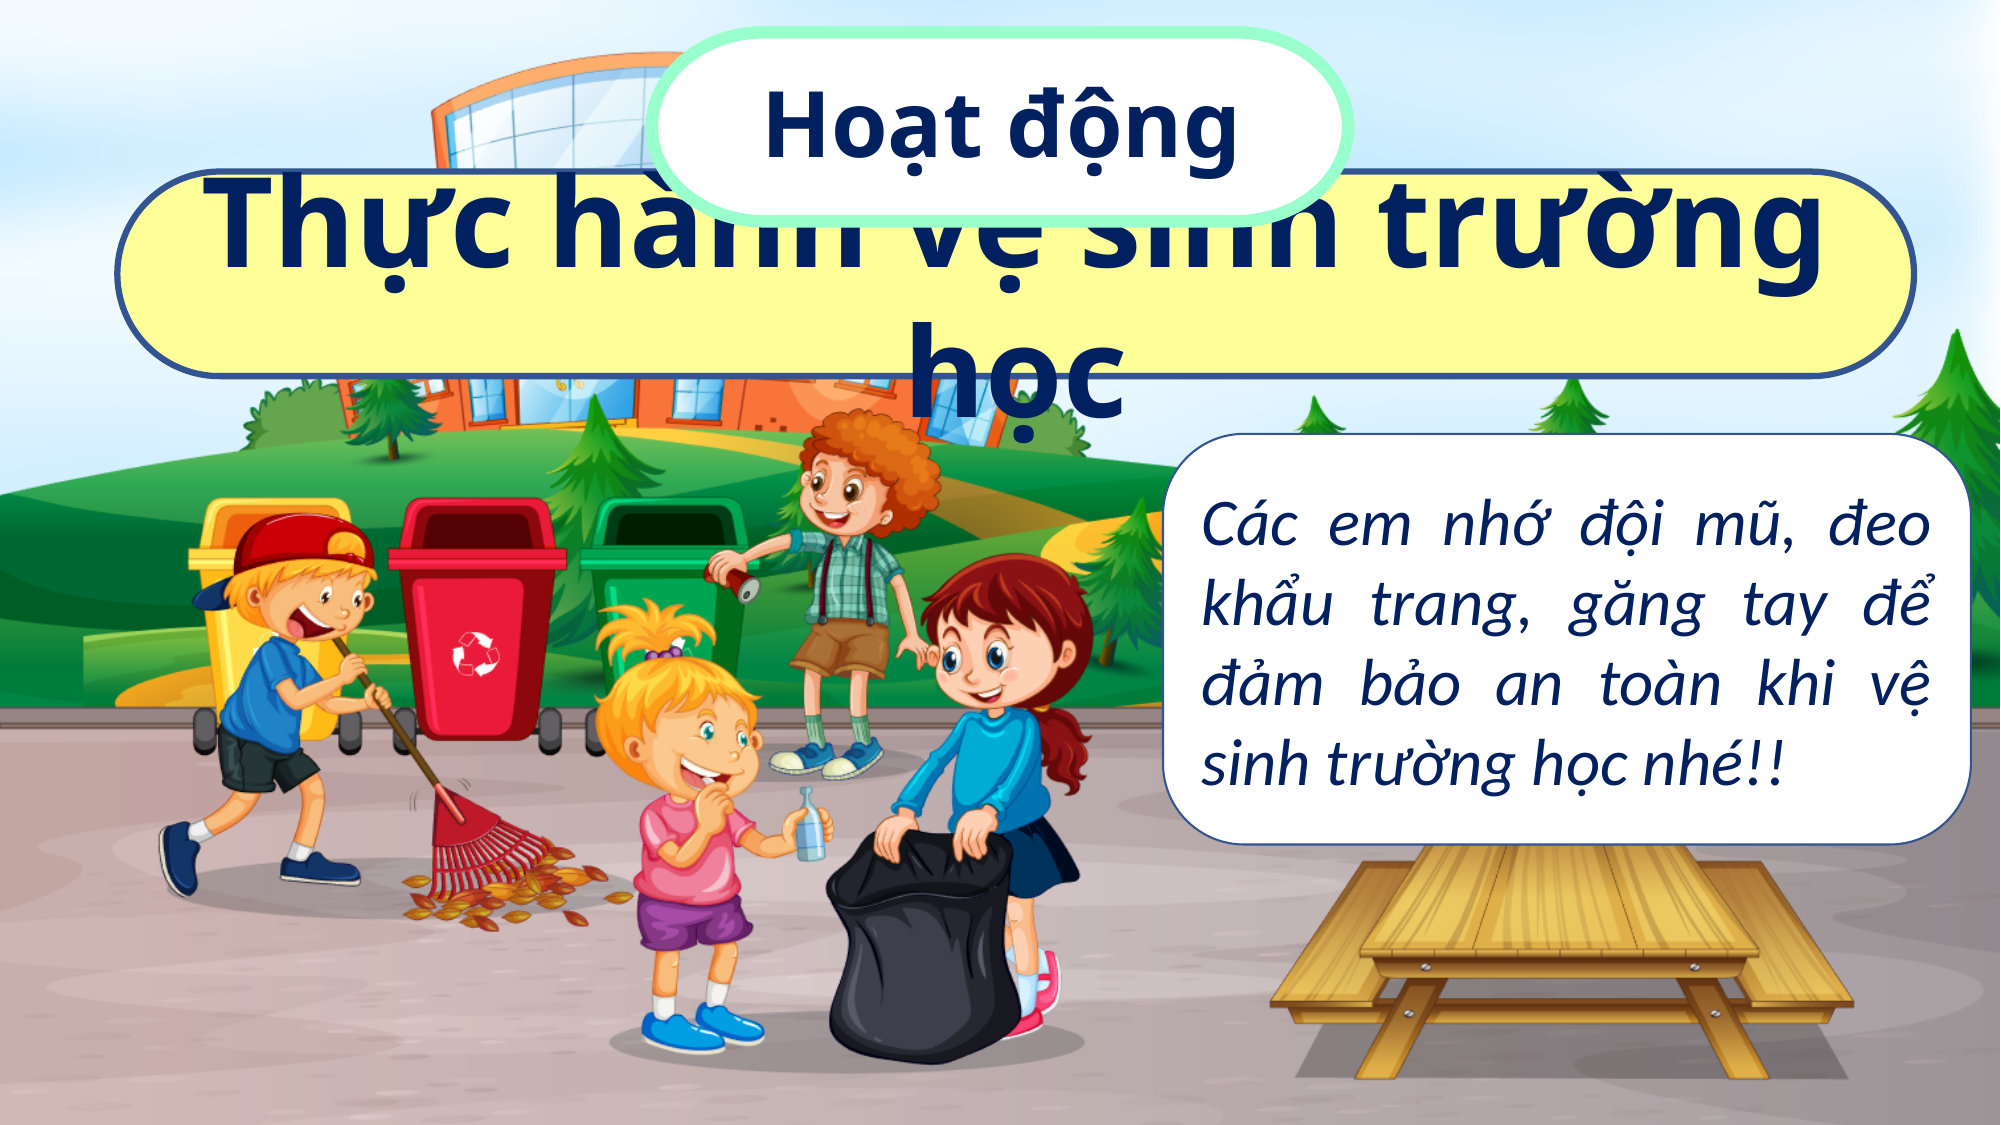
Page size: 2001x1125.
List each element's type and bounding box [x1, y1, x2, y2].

picture [0, 0, 2000, 1125]
text_box [117, 32, 1915, 376]
